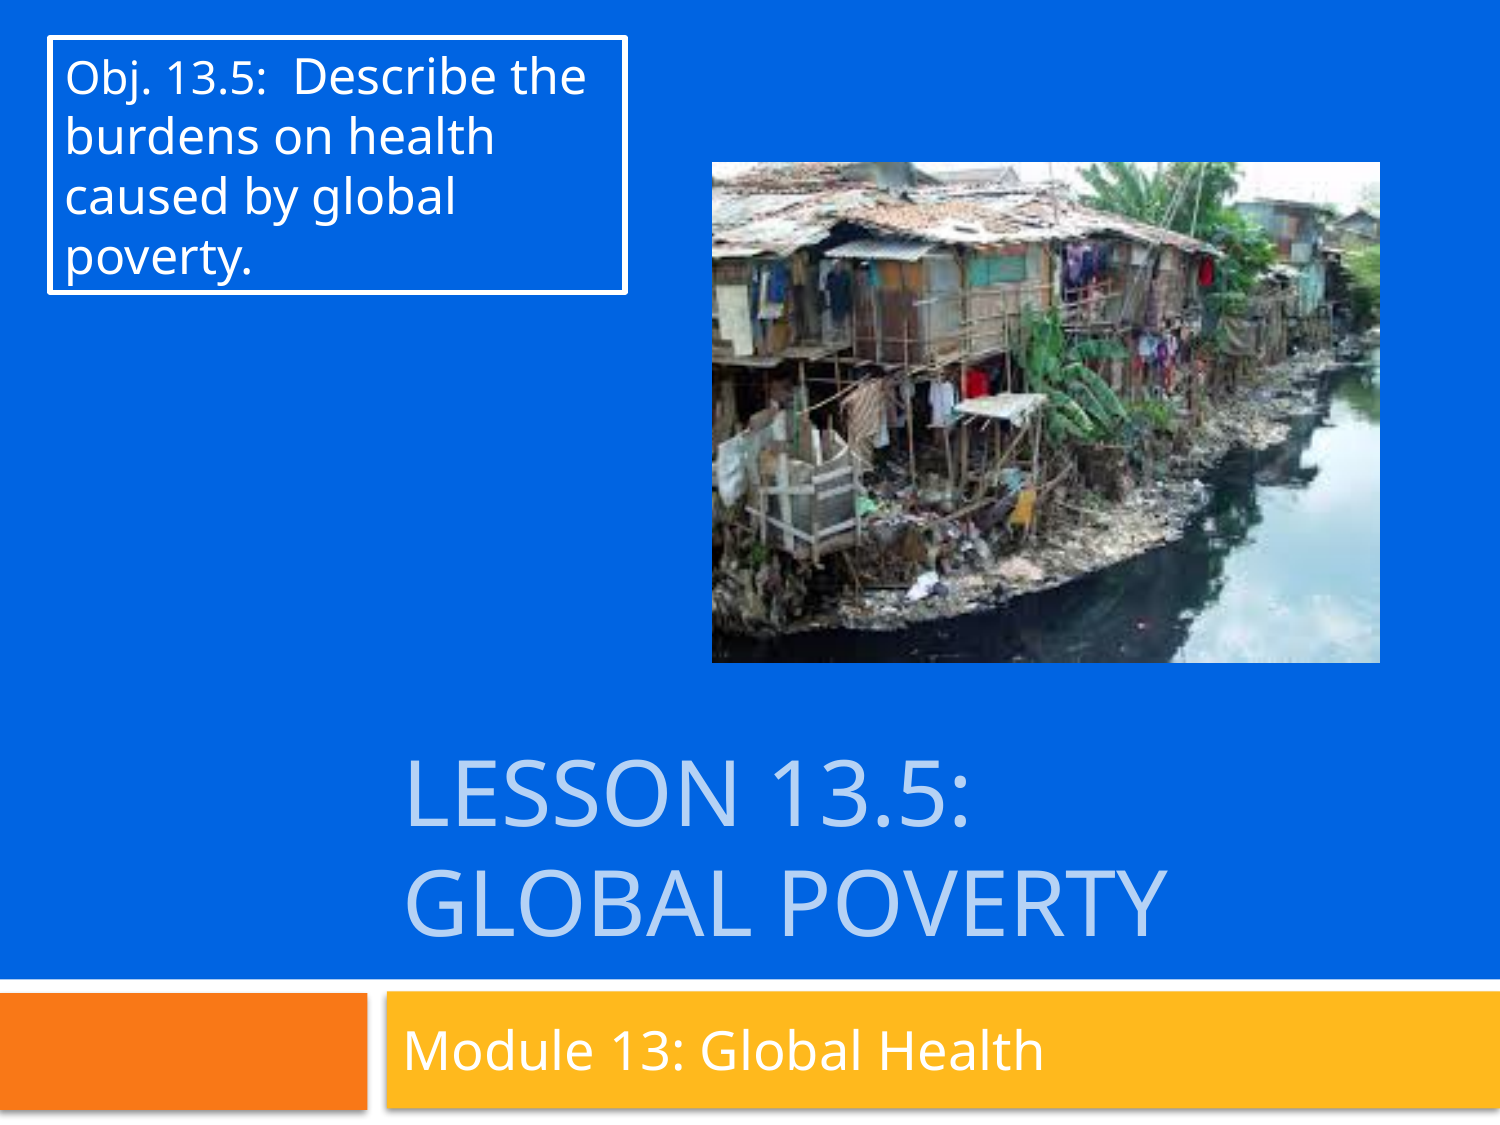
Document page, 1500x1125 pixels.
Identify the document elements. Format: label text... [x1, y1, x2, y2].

title Lesson 13.5: Global Poverty [387, 662, 1450, 963]
picture [712, 162, 1381, 663]
subtitle Module 13: Global Health [387, 992, 1488, 1105]
text_box Obj. 13.5: Describe the burdens on health caused by global poverty. [50, 37, 625, 293]
